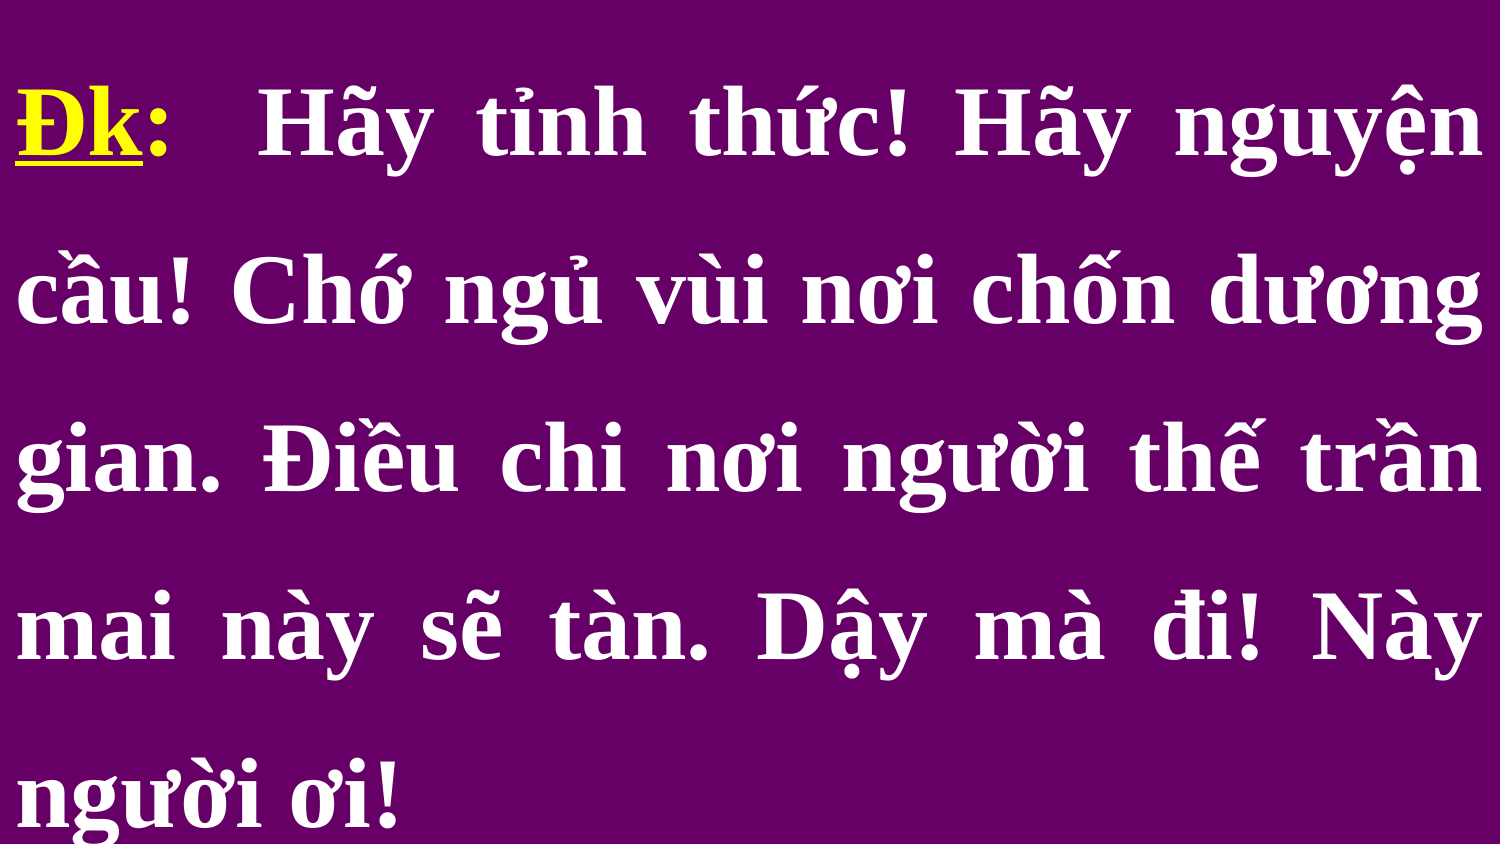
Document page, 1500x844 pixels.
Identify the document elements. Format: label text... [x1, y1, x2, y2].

subtitle Đk: Hãy tỉnh thức! Hãy nguyện cầu! Chớ ngủ vùi nơi chốn dương gian. Điều chi nơi người thế trần mai này sẽ tàn. Dậy mà đi! Này người ơi! [0, 0, 1500, 844]
